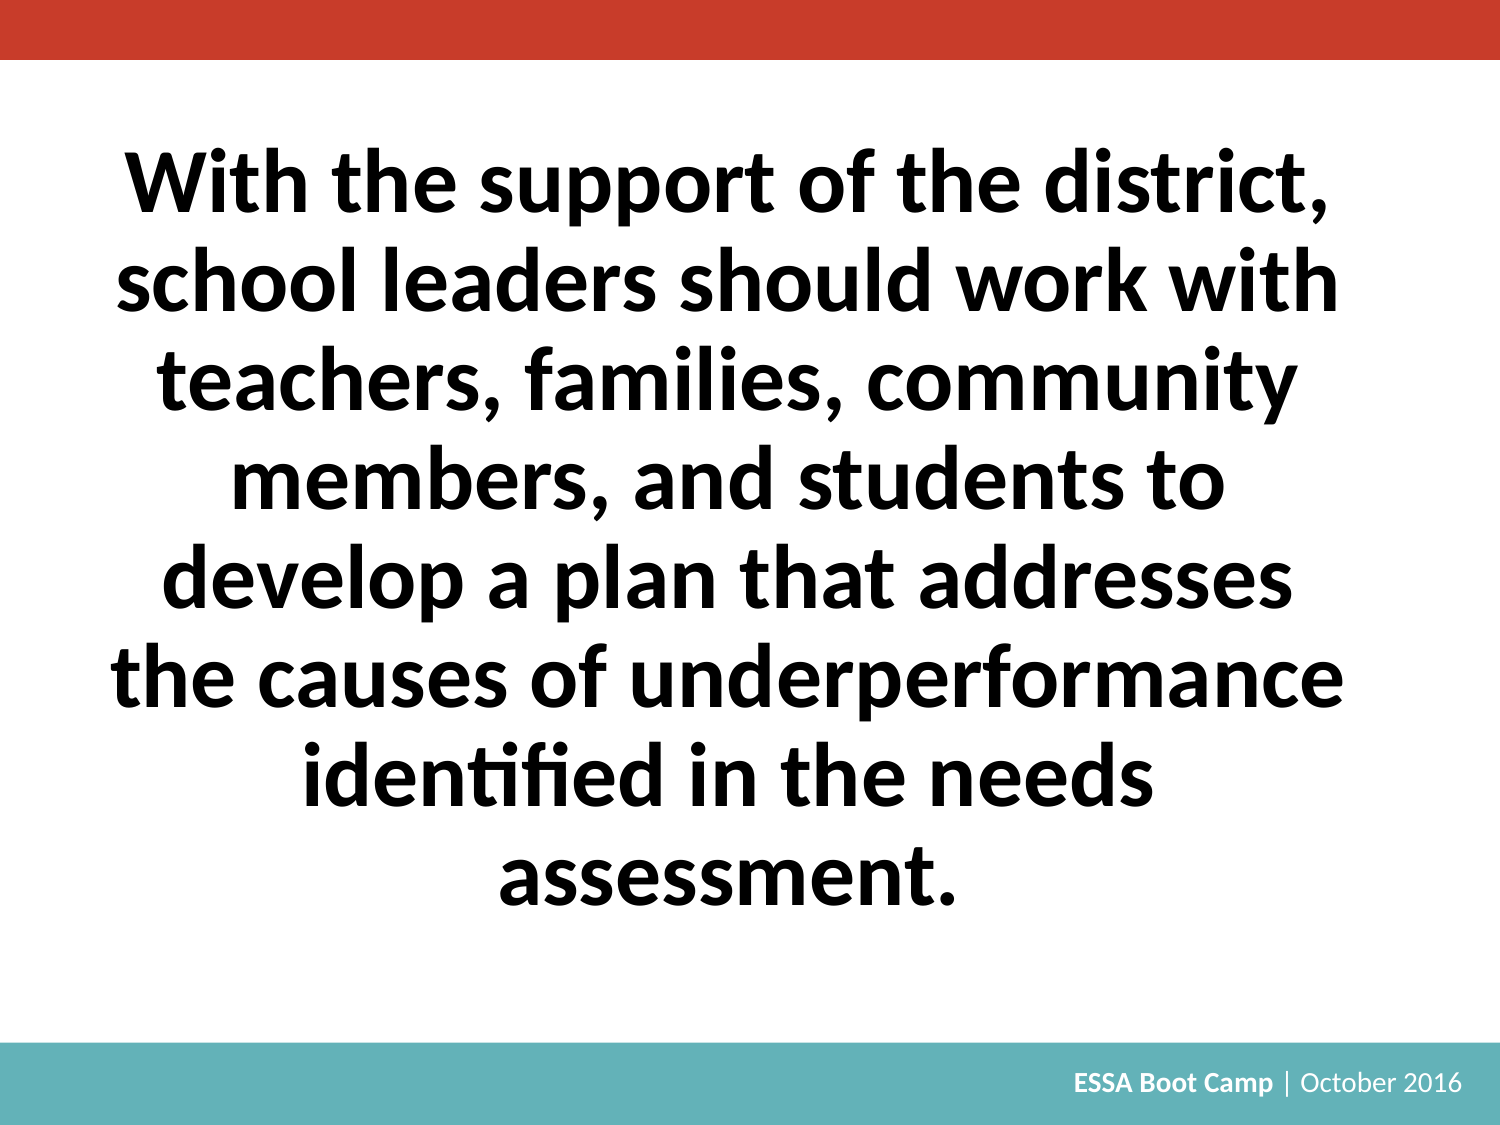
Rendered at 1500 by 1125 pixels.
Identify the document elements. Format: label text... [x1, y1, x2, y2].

title With the support of the district, school leaders should work with teachers, families, community members, and students to develop a plan that addresses the causes of underperformance identified in the needs assessment. [81, 574, 1376, 1043]
